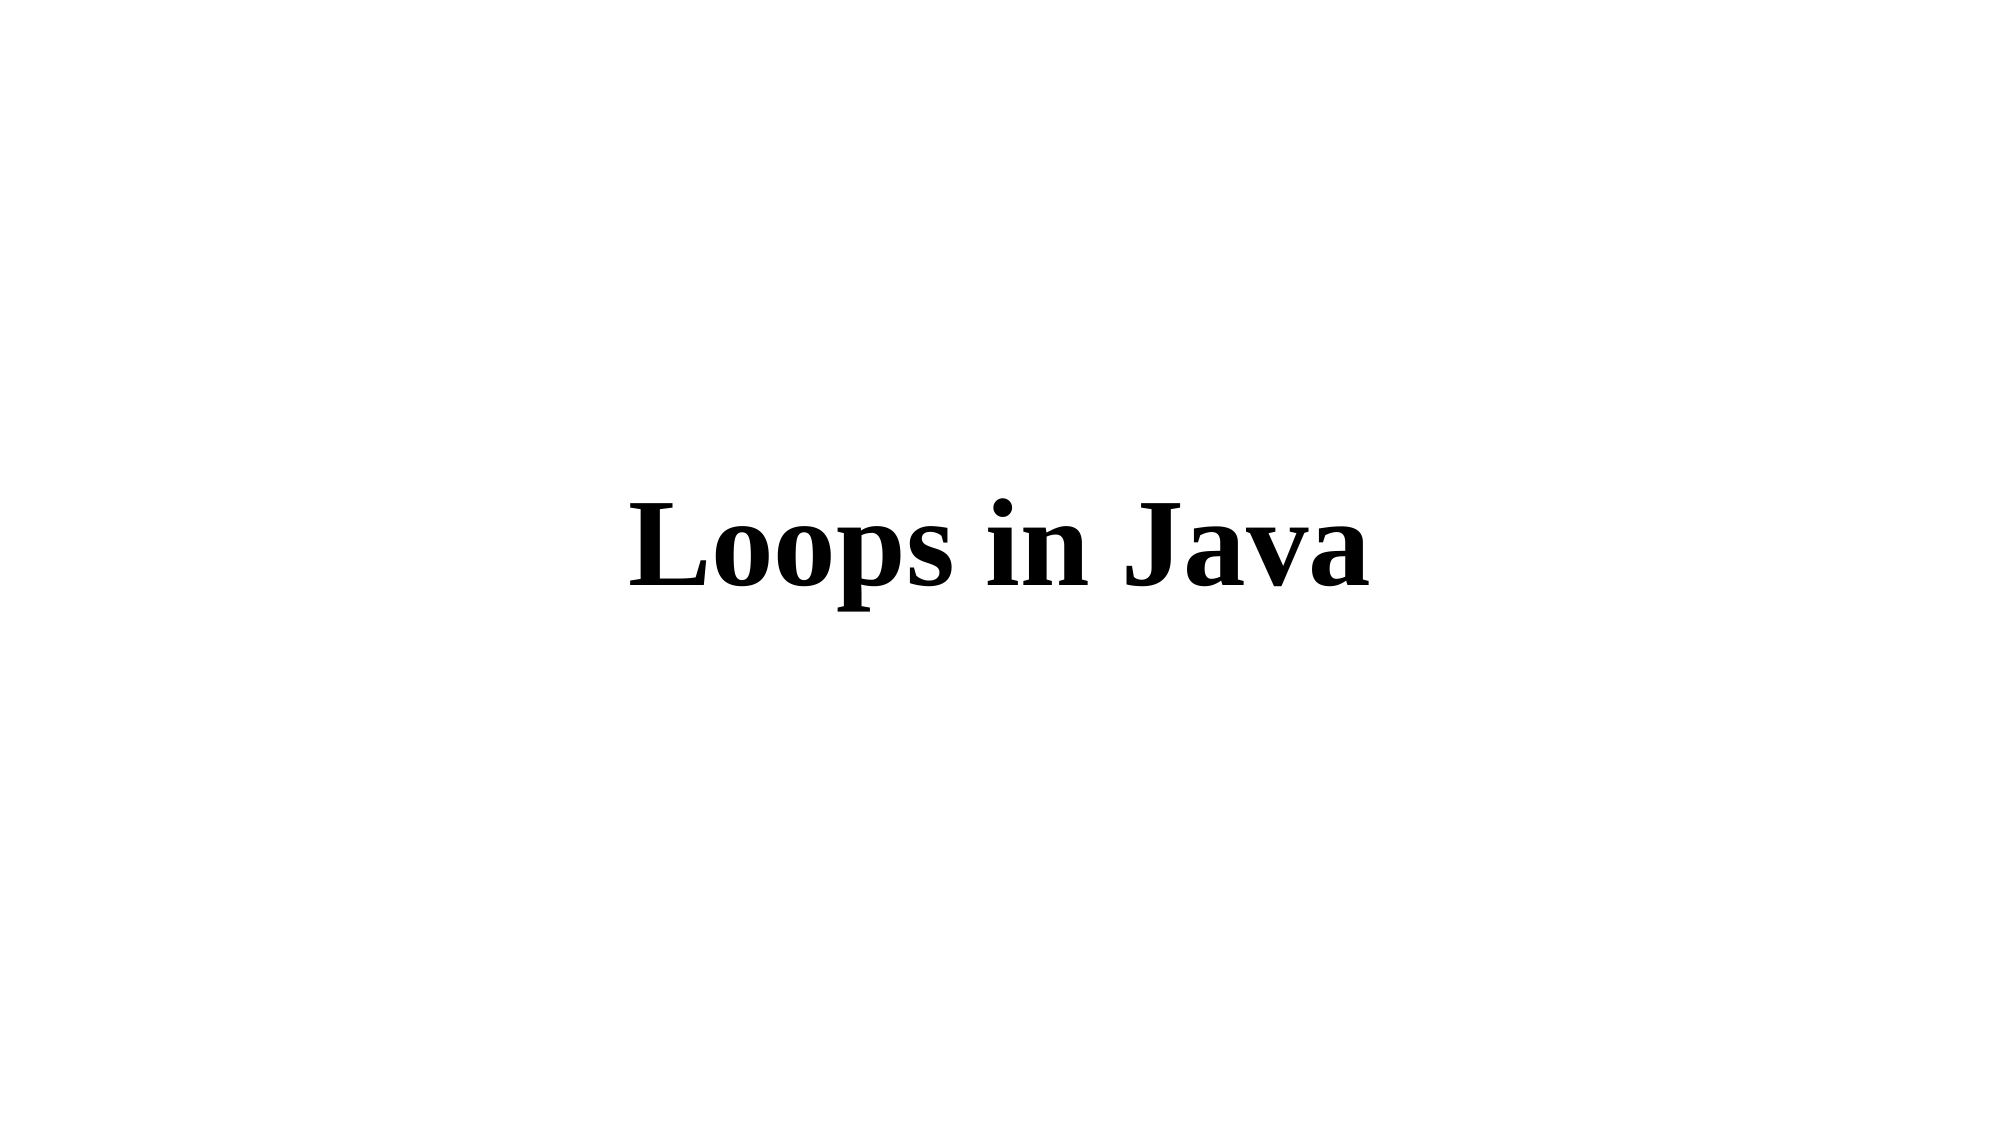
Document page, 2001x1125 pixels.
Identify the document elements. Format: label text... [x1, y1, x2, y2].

title Loops in Java [249, 348, 1750, 621]
